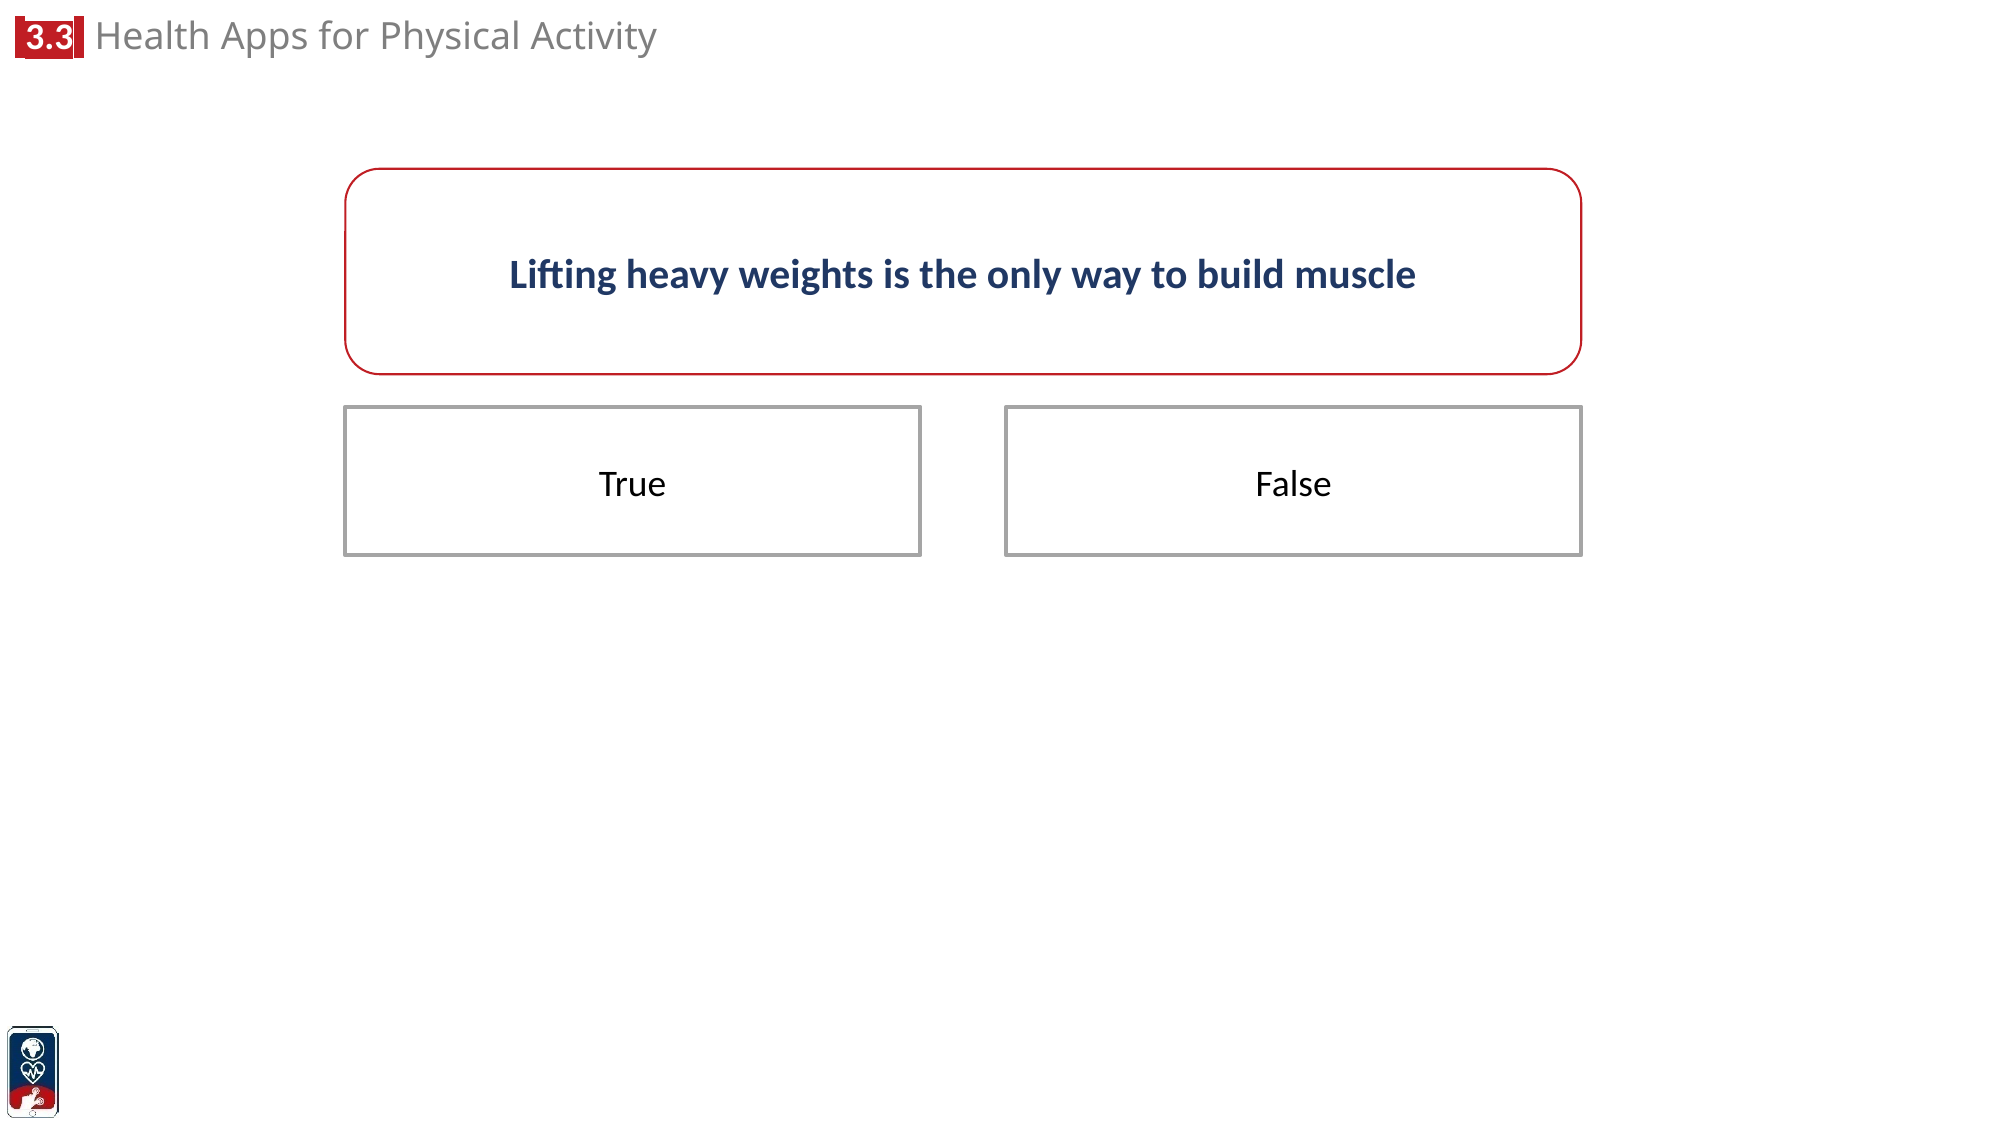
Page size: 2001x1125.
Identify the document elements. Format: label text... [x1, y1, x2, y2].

text_box Lifting heavy weights is the only way to build muscle [345, 168, 1582, 375]
text_box False [1004, 405, 1583, 557]
picture [7, 1026, 59, 1118]
text_box True [343, 405, 922, 557]
